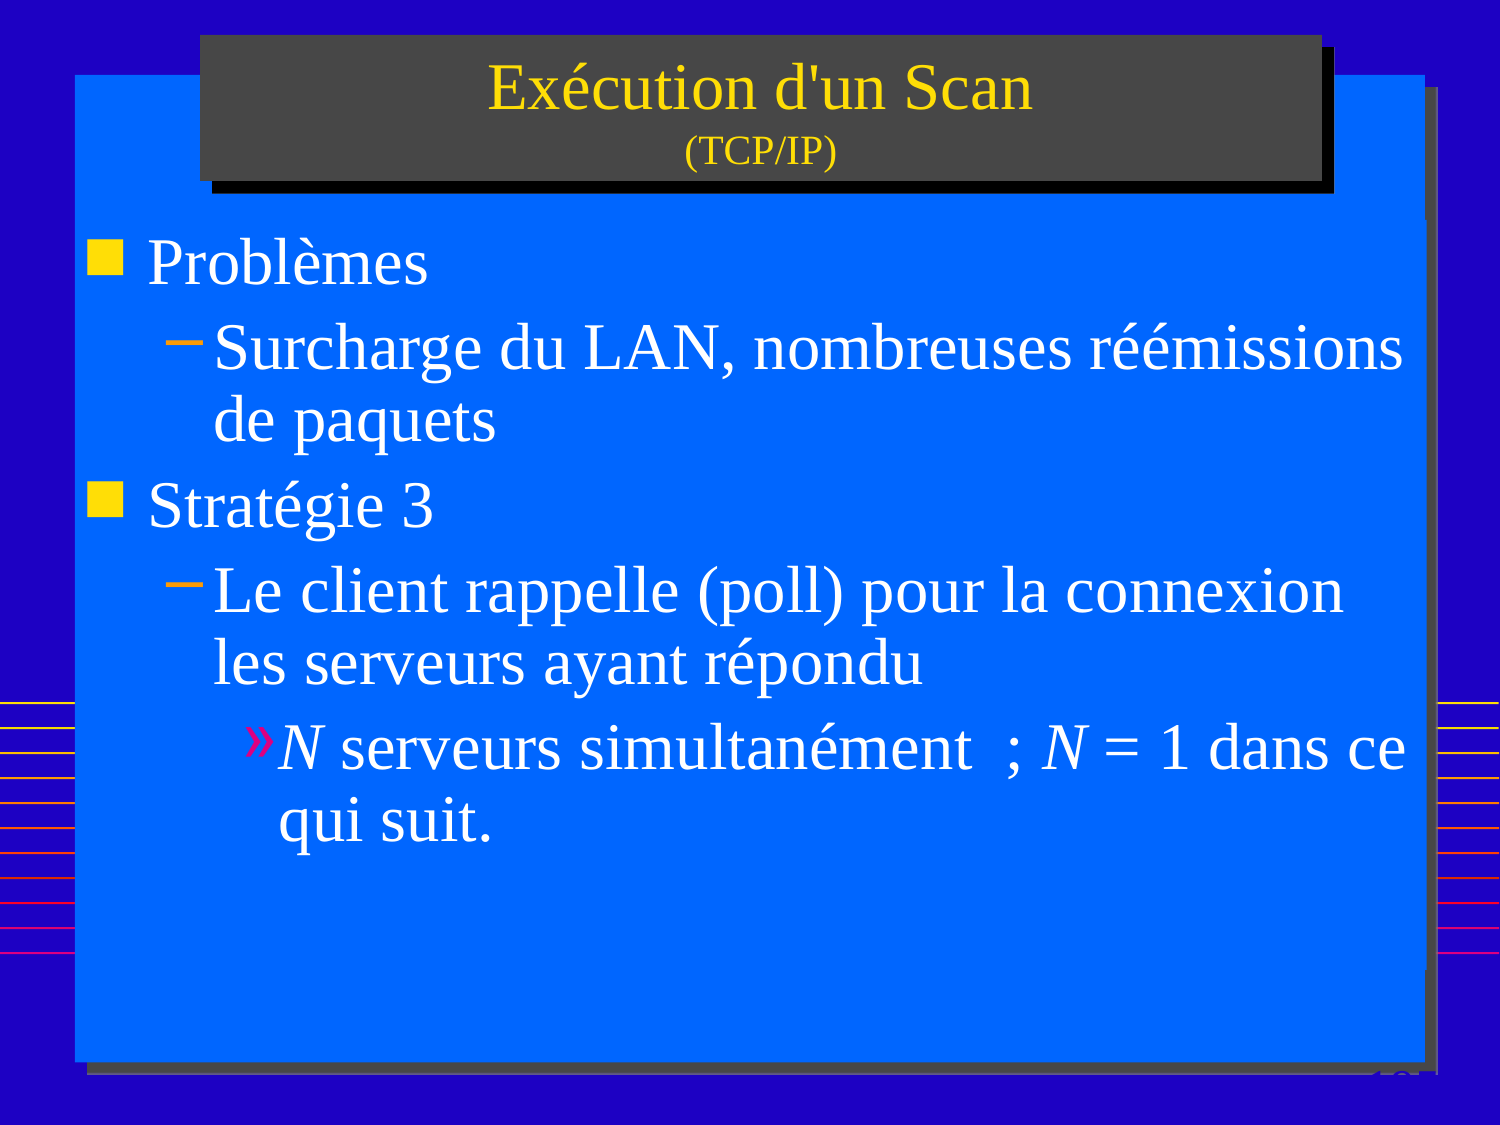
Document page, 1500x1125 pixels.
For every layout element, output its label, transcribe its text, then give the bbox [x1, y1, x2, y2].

title Exécution d'un Scan (TCP/IP) [199, 34, 1323, 182]
list Problèmes Surcharge du LAN, nombreuses réémissions de paquets Stratégie 3 Le client rappelle (poll) pour la connexion les serveurs ayant répondu N serveurs simultanément ; N = 1 dans ce qui suit. [76, 219, 1428, 971]
